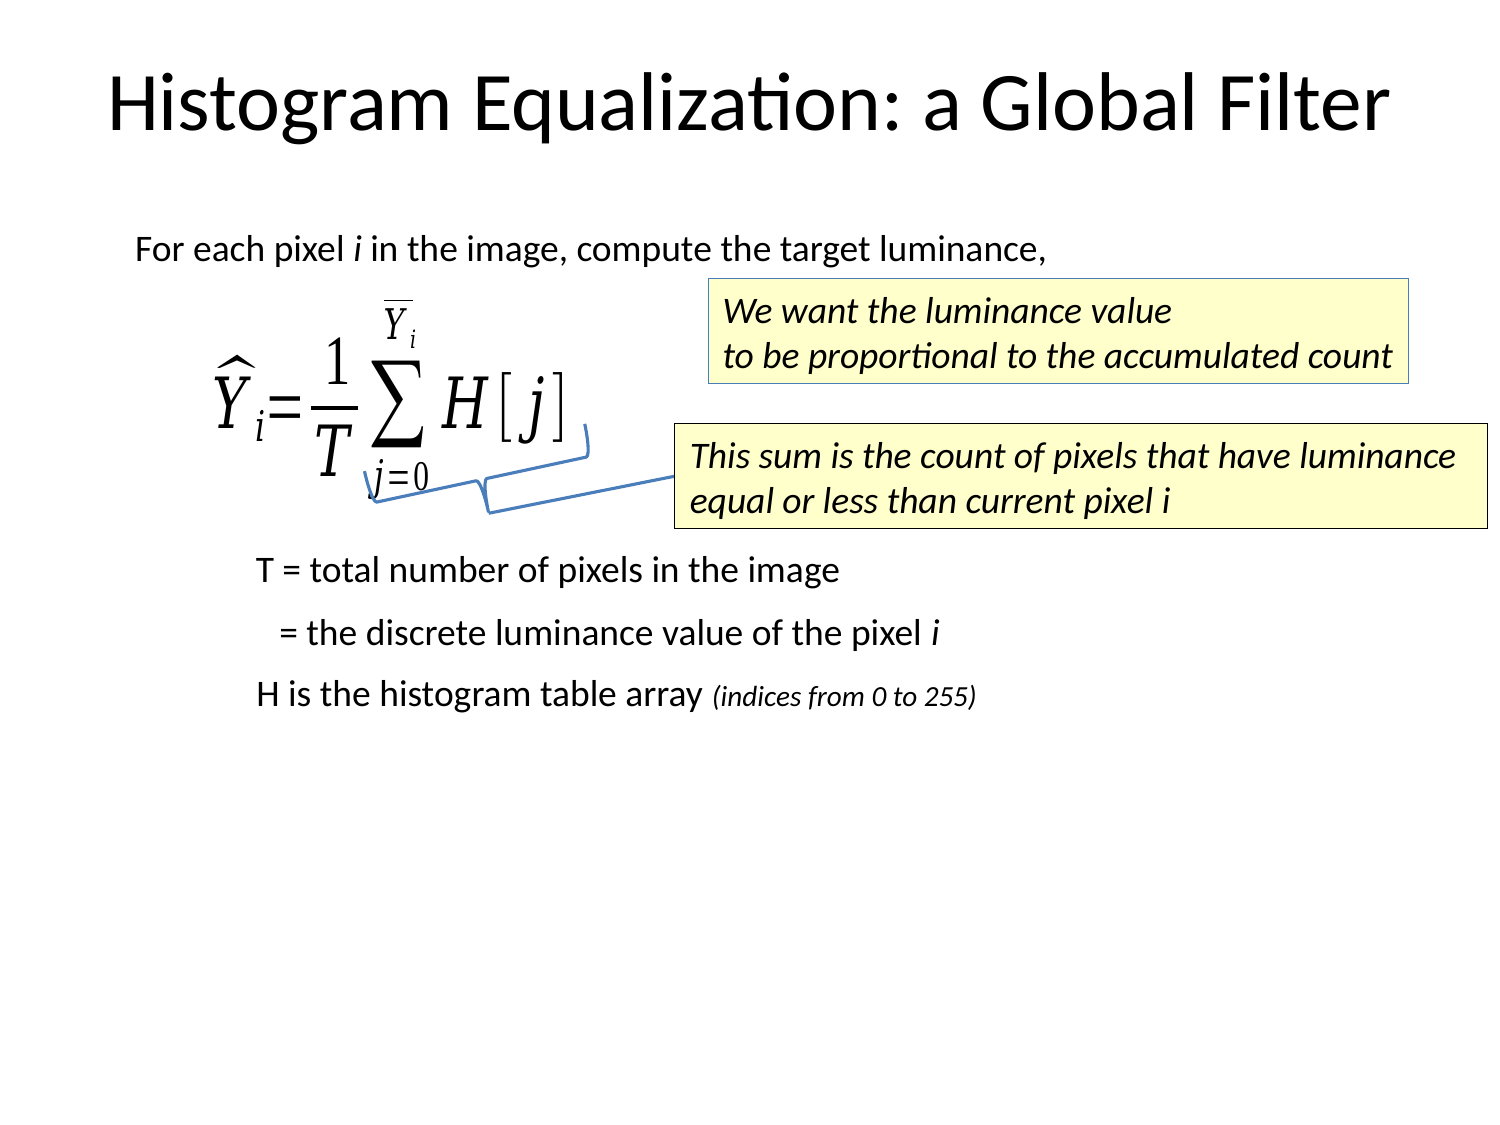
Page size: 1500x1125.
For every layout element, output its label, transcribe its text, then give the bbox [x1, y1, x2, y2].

text_box H is the histogram table array (indices from 0 to 255) [241, 661, 993, 721]
text_box T = total number of pixels in the image [241, 537, 856, 598]
text_box [363, 423, 589, 503]
text_box This sum is the count of pixels that have luminance equal or less than current pixel i [674, 423, 1488, 529]
title Histogram Equalization: a Global Filter [75, 45, 1425, 150]
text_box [488, 476, 676, 512]
text_box We want the luminance value to be proportional to the accumulated count [708, 278, 1409, 384]
